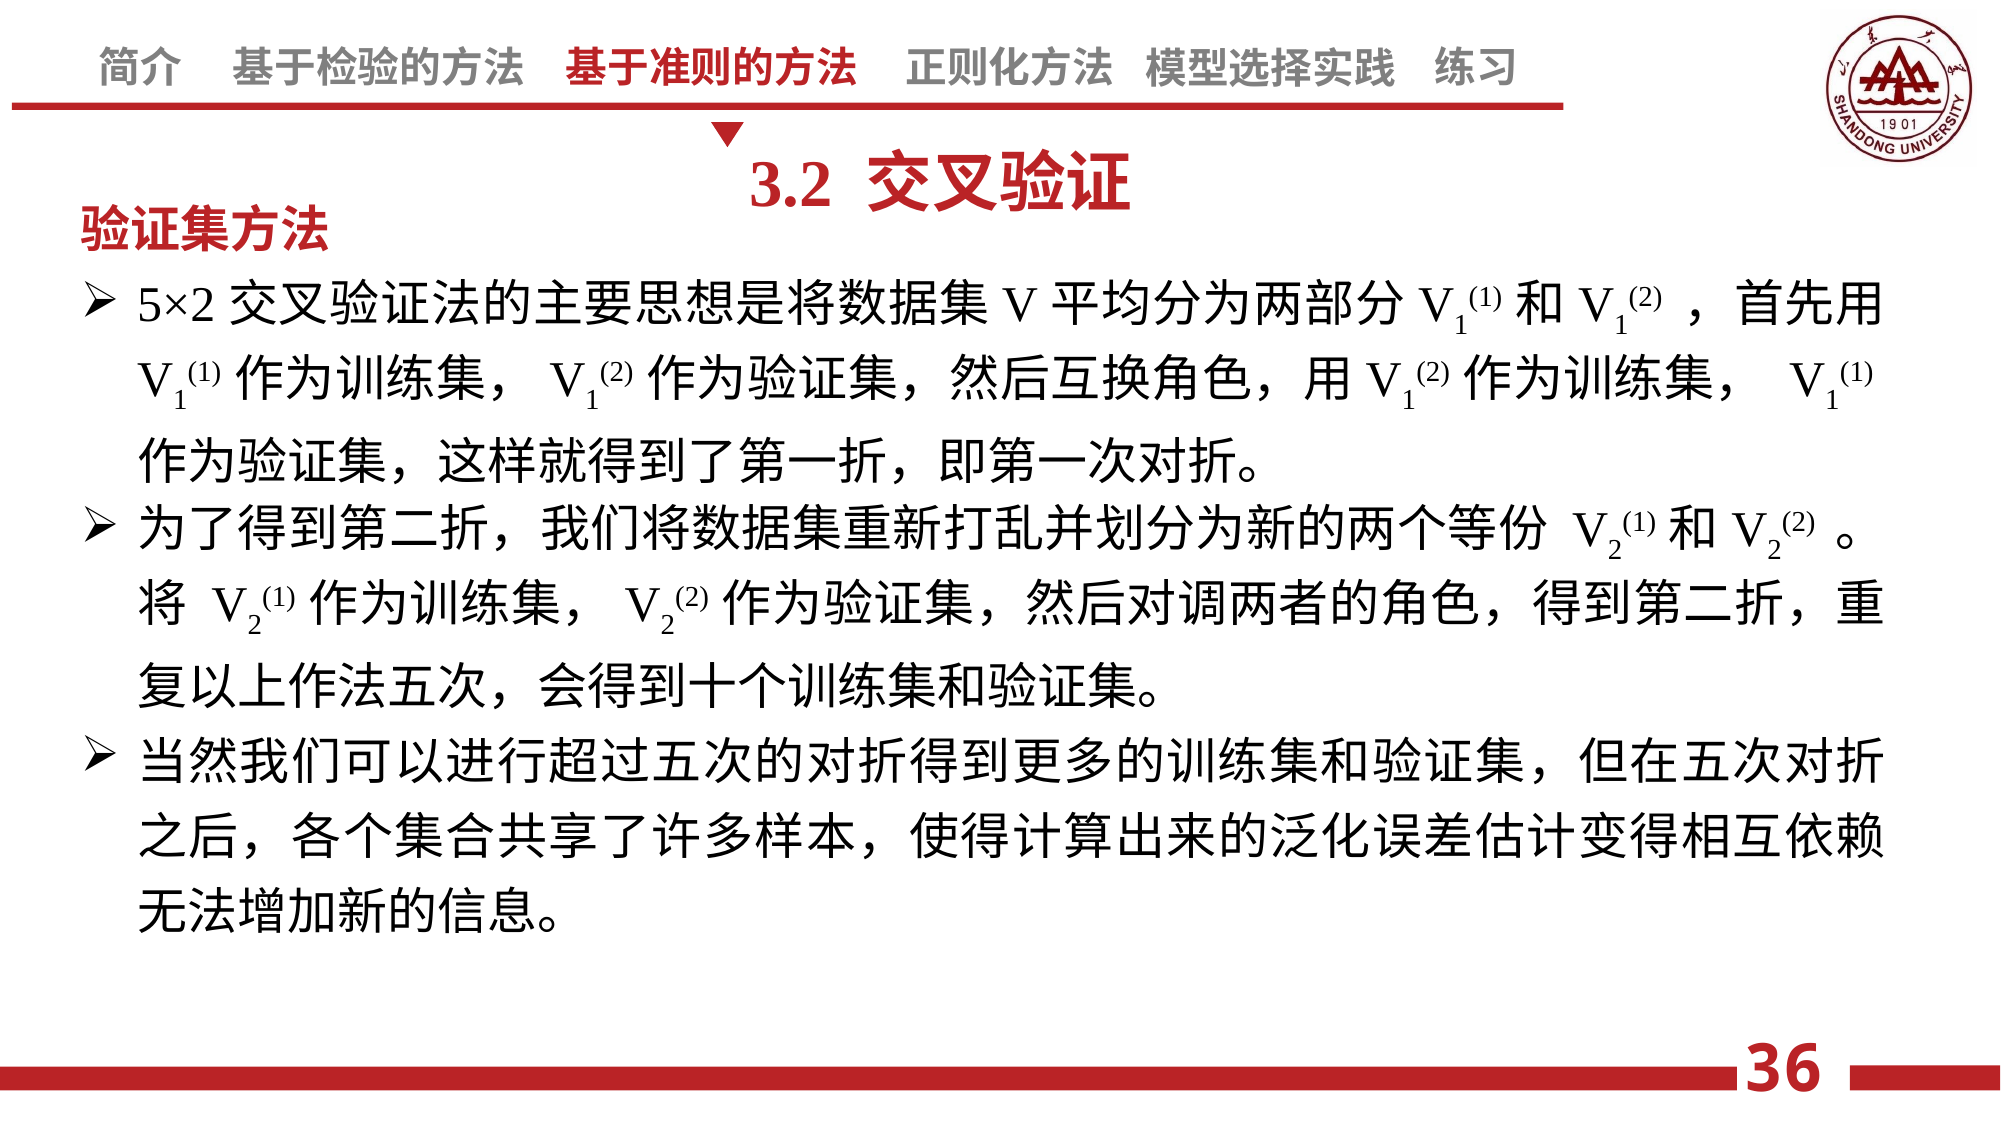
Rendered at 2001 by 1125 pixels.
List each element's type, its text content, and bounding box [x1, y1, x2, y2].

text_box 3.2 交叉验证 [722, 132, 1278, 227]
text_box 验证集方法 [65, 190, 1069, 265]
picture [1820, 9, 1977, 167]
text_box 5×2交叉验证法的主要思想是将数据集V平均分为两部分V1(1)和V1(2) ，首先用 V1(1)作为训练集，V1(2)作为验证集，然后互换角色，用V1(2)作为训练集， V1(1)作为验证集，这样就得到了第一折，即第一次对折。 为了得到第二折，我们将数据集重新打乱并划分为新的两个等份 V2(1)和V2(2) 。将 V2(1)作为训练集，V2(2)作为验证集，然后对调两者的角色，得到第二折，重复以上作法五次，会得到十个训练集和验证集。 当然我们可以进行超过五次的对折得到更多的训练集和验证集，但在五次对折之后，各个集合共享了许多样本，使得计算出来的泛化误差估计变得相互依赖无法增加新的信息。 [65, 257, 1901, 948]
